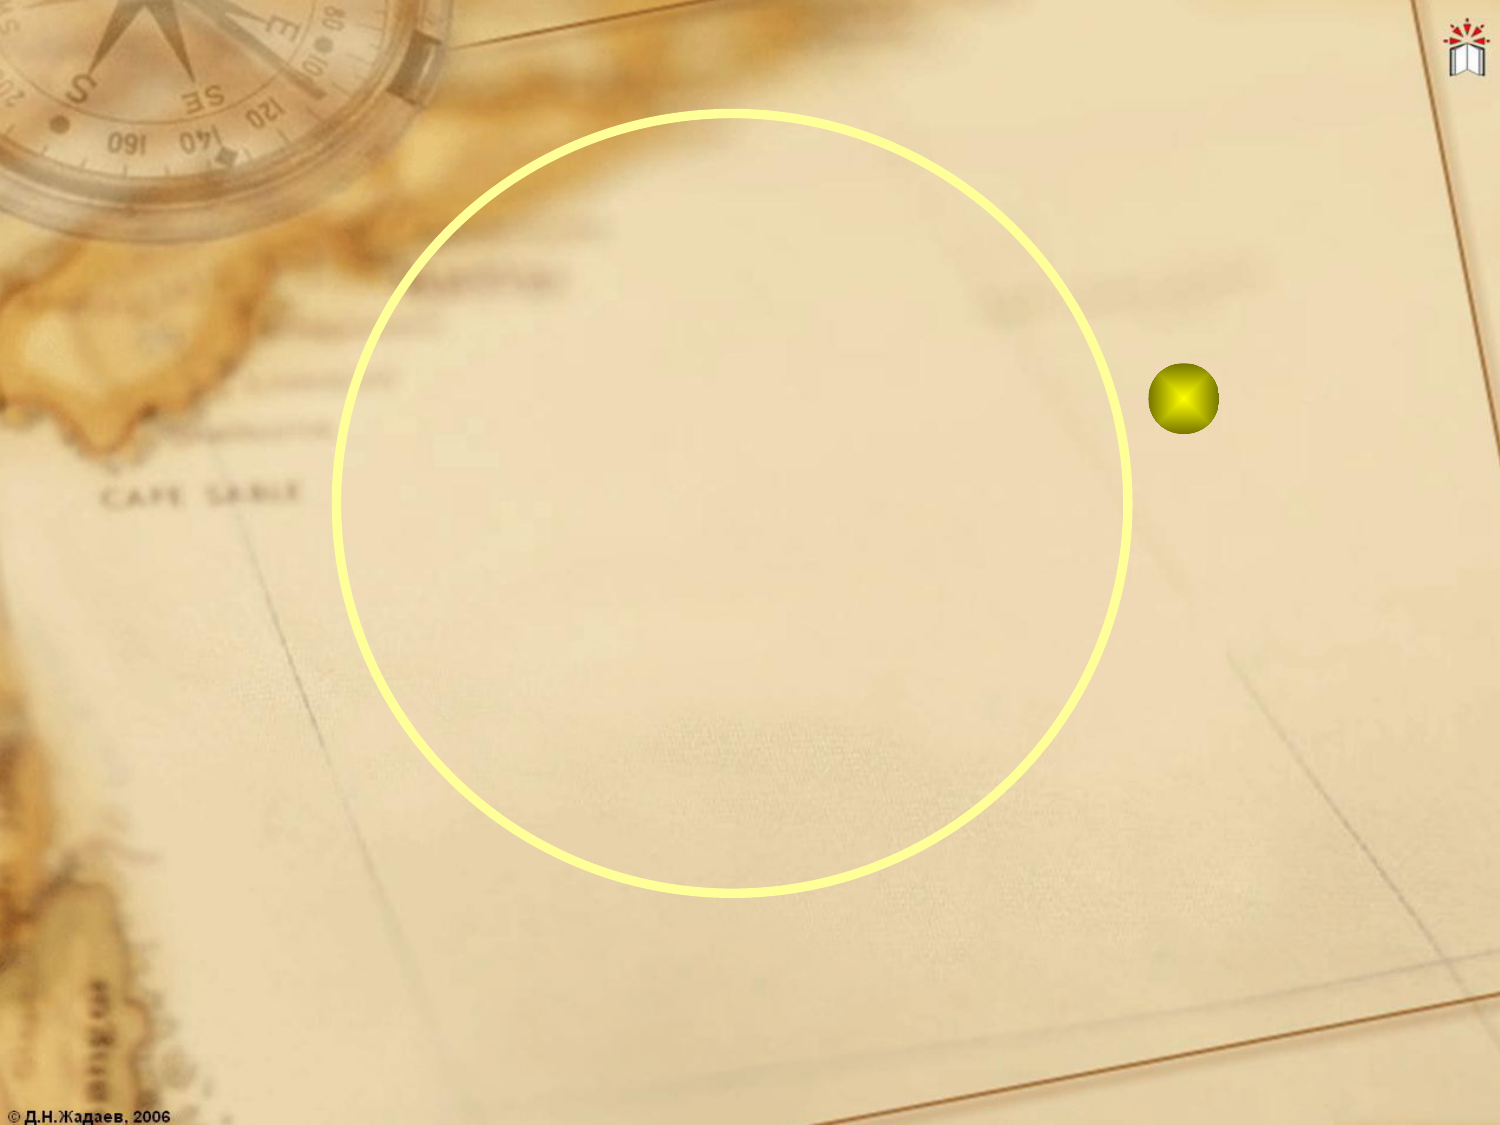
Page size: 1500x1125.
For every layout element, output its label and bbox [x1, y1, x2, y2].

text_box [336, 113, 1128, 894]
picture [0, 0, 1500, 1125]
text_box [1148, 363, 1220, 435]
